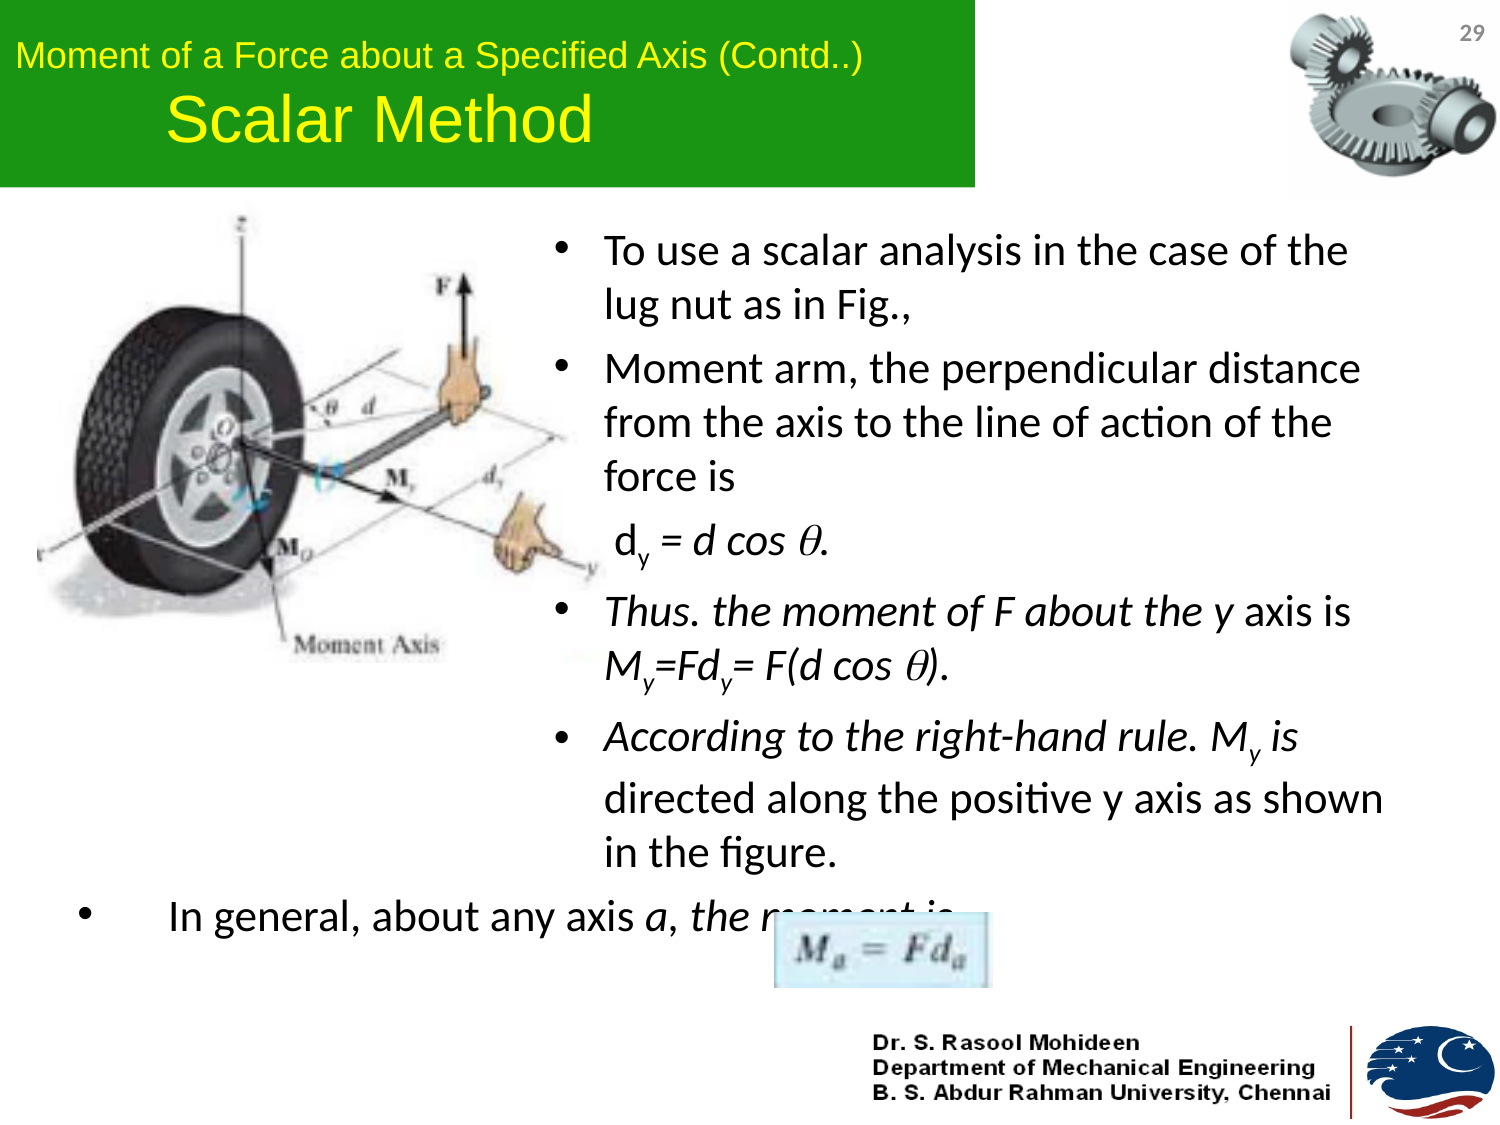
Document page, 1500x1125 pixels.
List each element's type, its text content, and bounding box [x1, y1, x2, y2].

title Moment of a Force about a Specified Axis (Contd..) Scalar Method [0, 0, 975, 188]
list To use a scalar analysis in the case of the lug nut as in Fig., Moment arm, the perpendicular distance from the axis to the line of action of the force is dy = d cos . Thus. the moment of F about the y axis is My=Fdy= F(d cos ). According to the right-hand rule. My is directed along the positive y axis as shown in the figure. In general, about any axis a, the moment is [62, 212, 1413, 955]
slide_number 29 [1362, 0, 1500, 63]
picture [37, 199, 627, 663]
picture [862, 1024, 1500, 1125]
picture [774, 912, 994, 988]
picture [1287, 0, 1500, 198]
